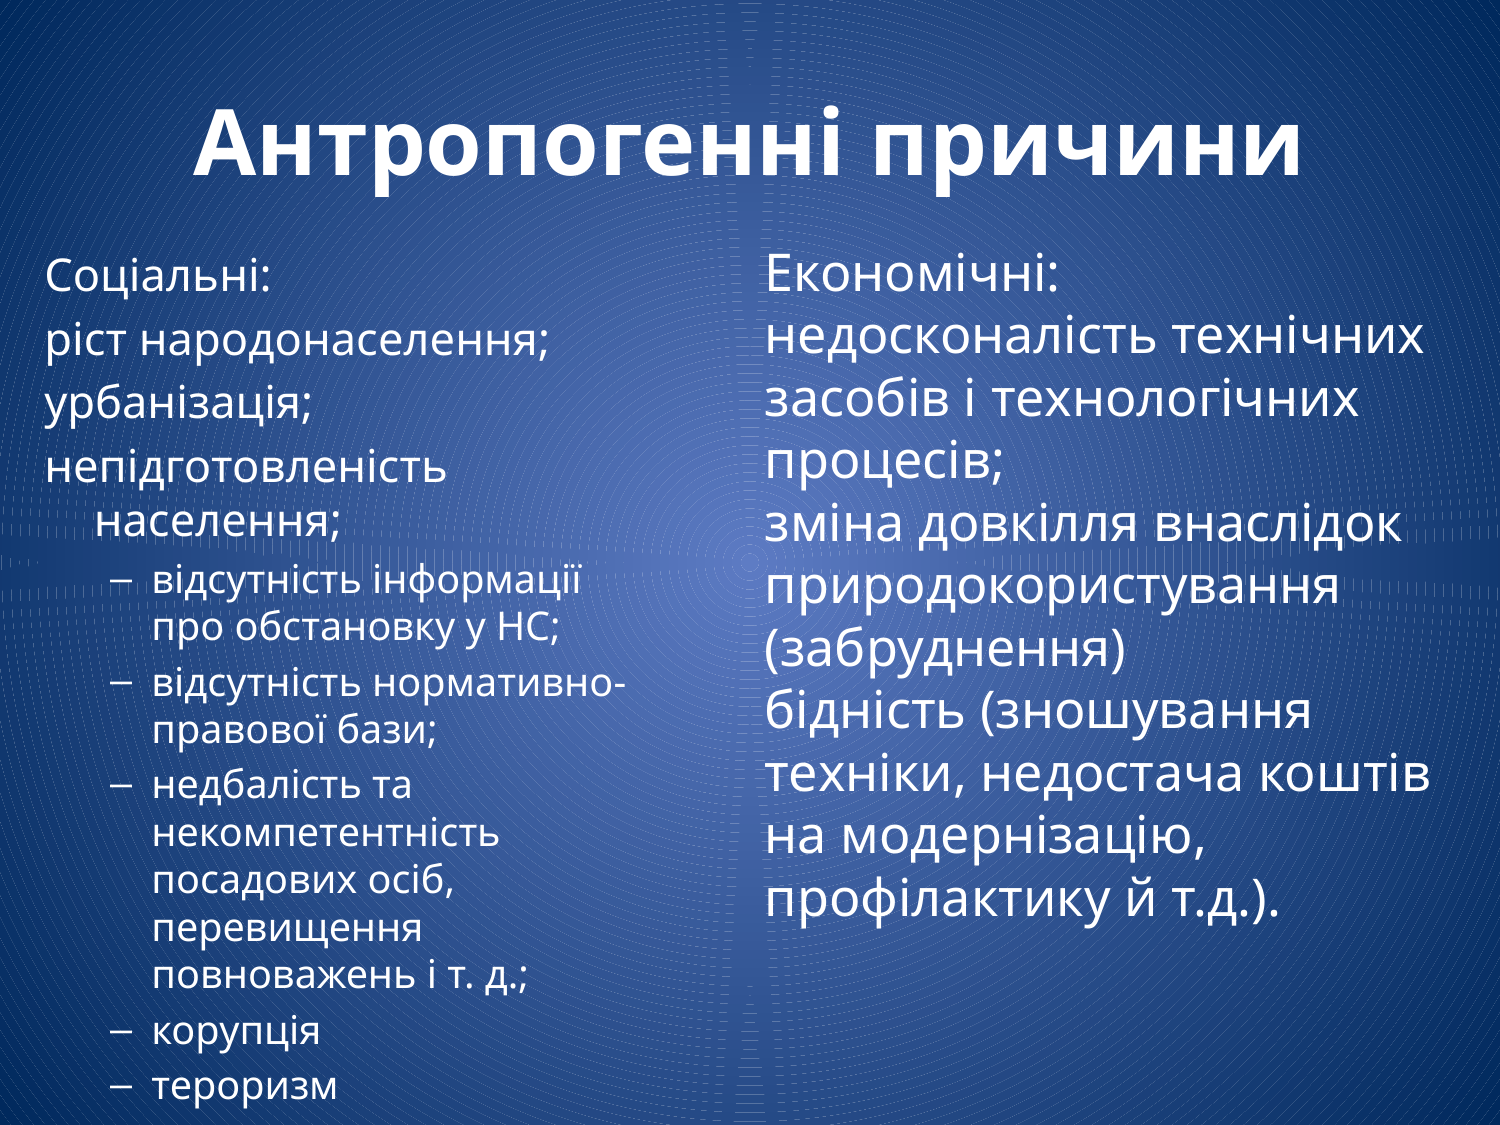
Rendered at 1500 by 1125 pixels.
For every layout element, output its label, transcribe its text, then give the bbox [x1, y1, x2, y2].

title Антропогенні причини [75, 45, 1425, 233]
list Соціальні: ріст народонаселення; урбанізація; непідготовленість населення; відсутність інформації про обстановку у НС; відсутність нормативно-правової бази; недбалість та некомпетентність посадових осіб, перевищення повноважень і т. д.; корупція тероризм [29, 239, 668, 1125]
text_box Економічні: недосконалість технічних засобів і технологічних процесів; зміна довкілля внаслідок природокористування (забруднення) бідність (зношування техніки, недостача коштів на модернізацію, профілактику й т.д.). [749, 231, 1453, 934]
